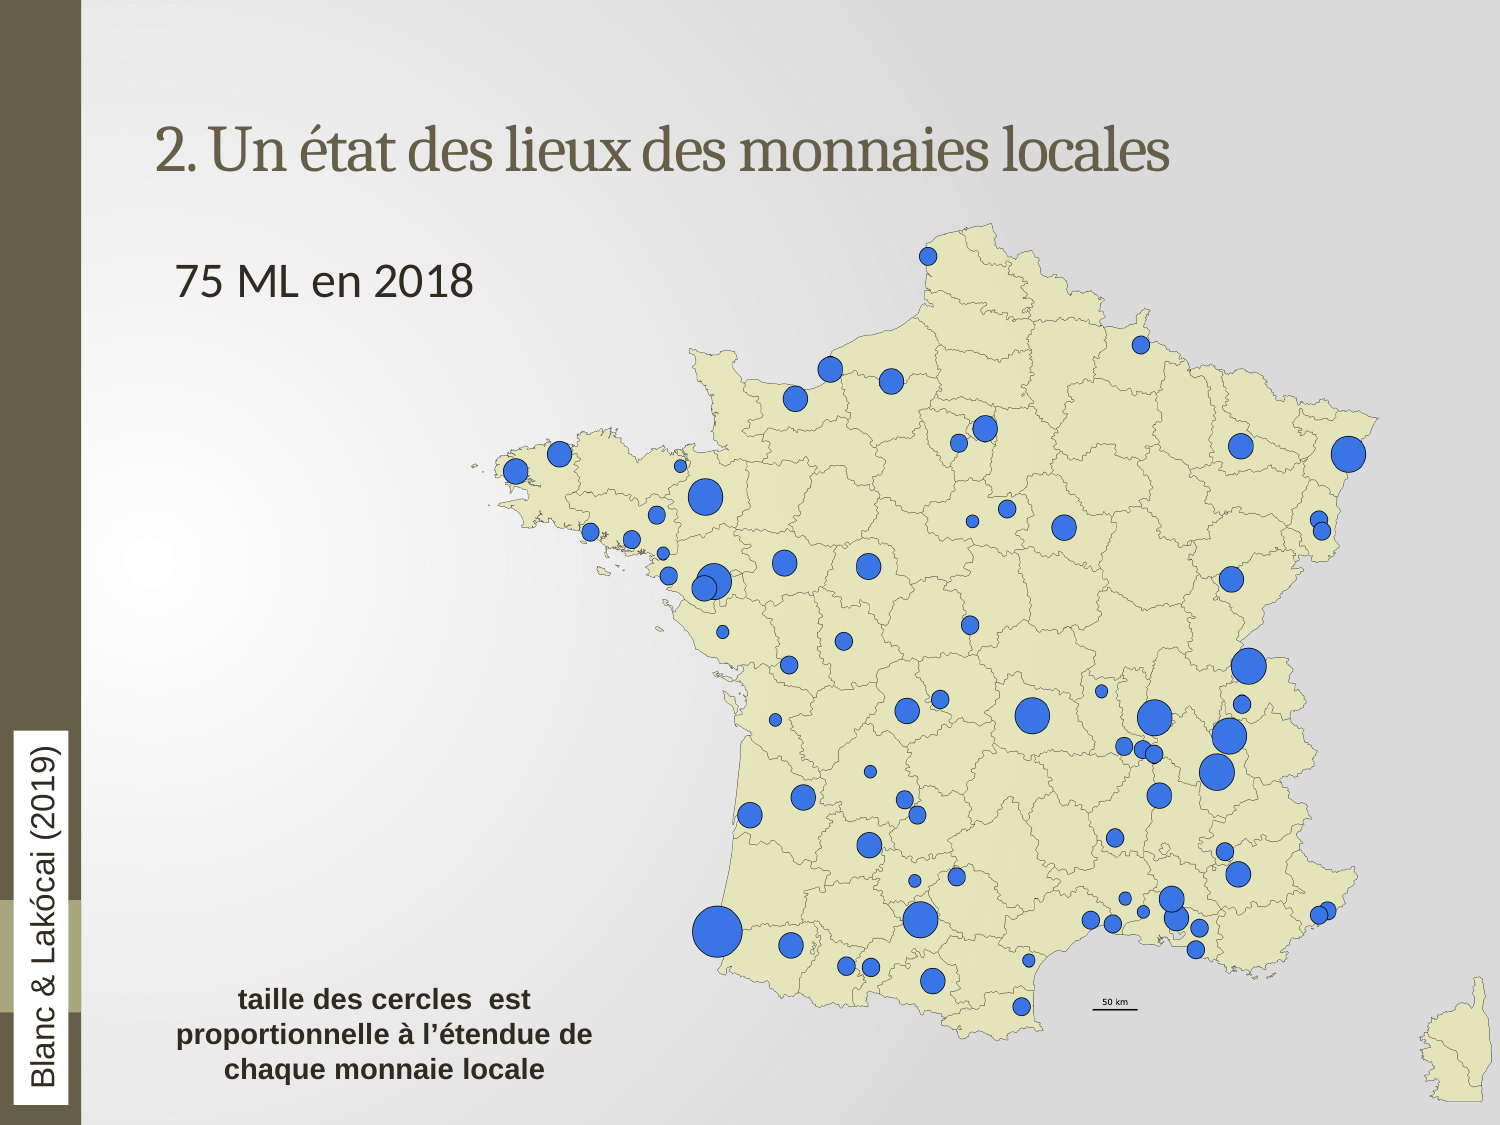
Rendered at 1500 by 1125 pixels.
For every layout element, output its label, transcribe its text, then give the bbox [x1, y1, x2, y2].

text_box Blanc & Lakócai (2019) [13, 730, 69, 1105]
list 75 ML en 2018 [140, 239, 442, 972]
picture [445, 220, 1500, 1103]
title 2. Un état des lieux des monnaies locales [140, 45, 1466, 239]
text_box taille des cercles est proportionnelle à l’étendue de chaque monnaie locale [140, 972, 442, 1093]
